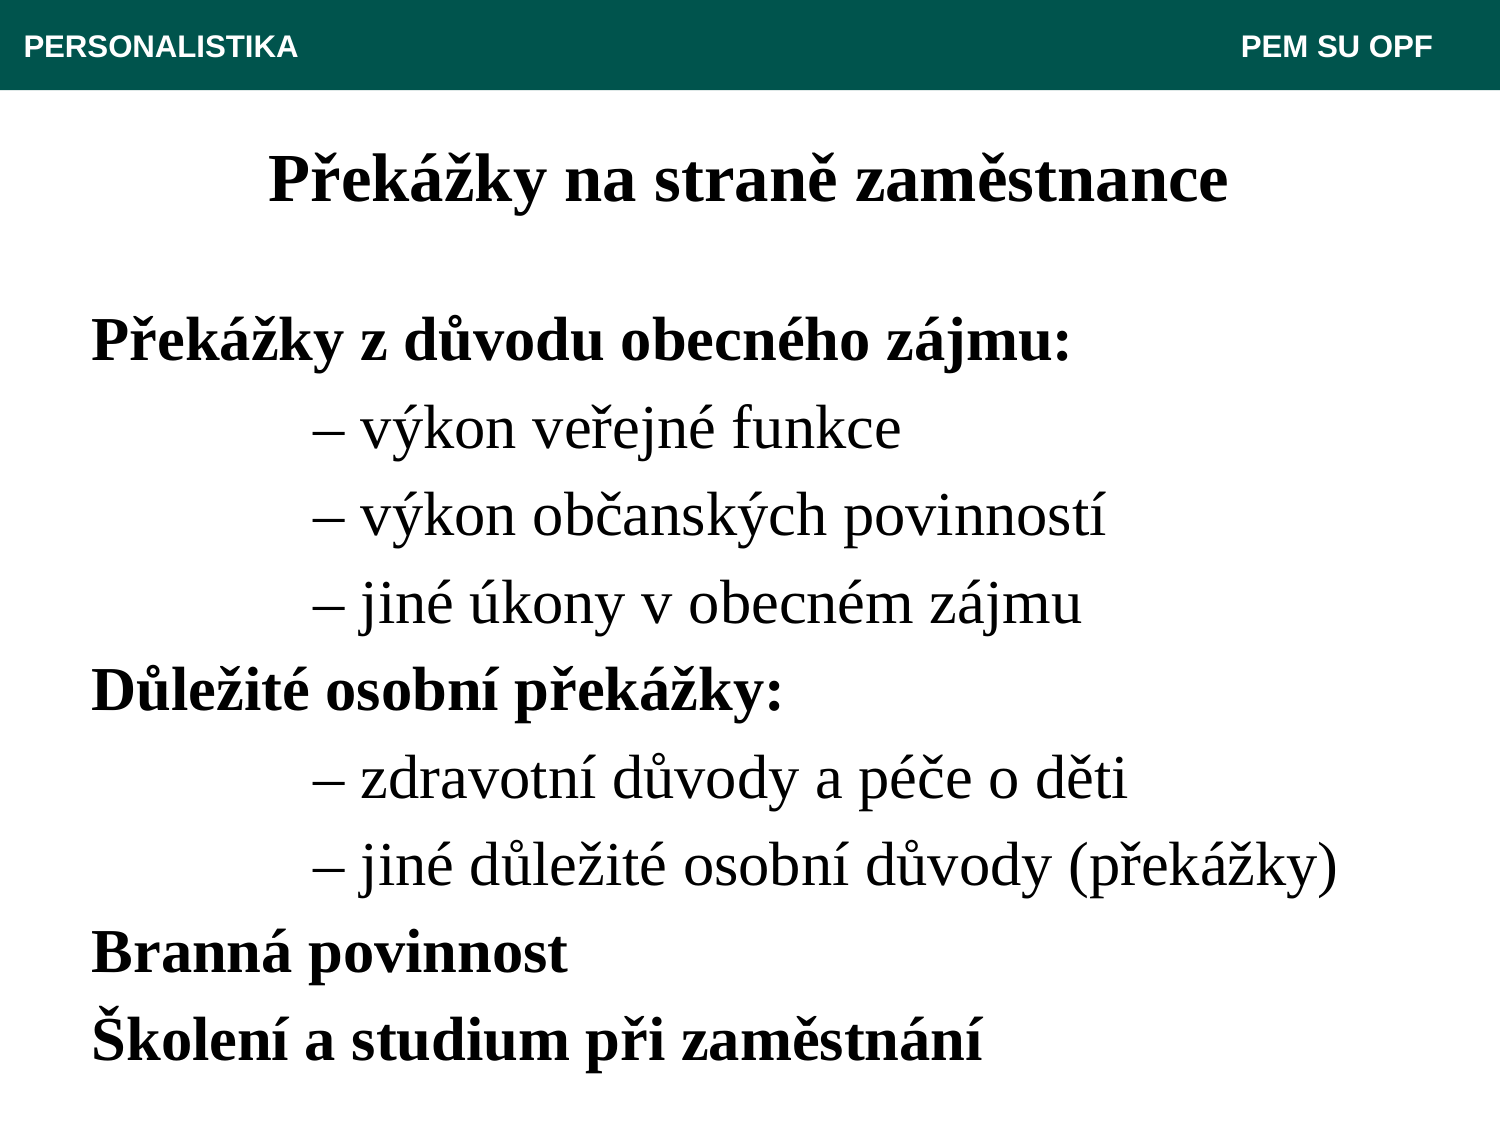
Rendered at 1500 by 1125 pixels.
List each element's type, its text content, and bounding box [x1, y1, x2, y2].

title Překážky na straně zaměstnance [111, 113, 1388, 235]
text_box PERSONALISTIKA PEM SU OPF [0, 0, 1500, 92]
list Překážky z důvodu obecného zájmu: – výkon veřejné funkce – výkon občanských povinností – jiné úkony v obecném zájmu Důležité osobní překážky: – zdravotní důvody a péče o děti – jiné důležité osobní důvody (překážky) Branná povinnost Školení a studium při zaměstnání [76, 290, 1412, 1071]
